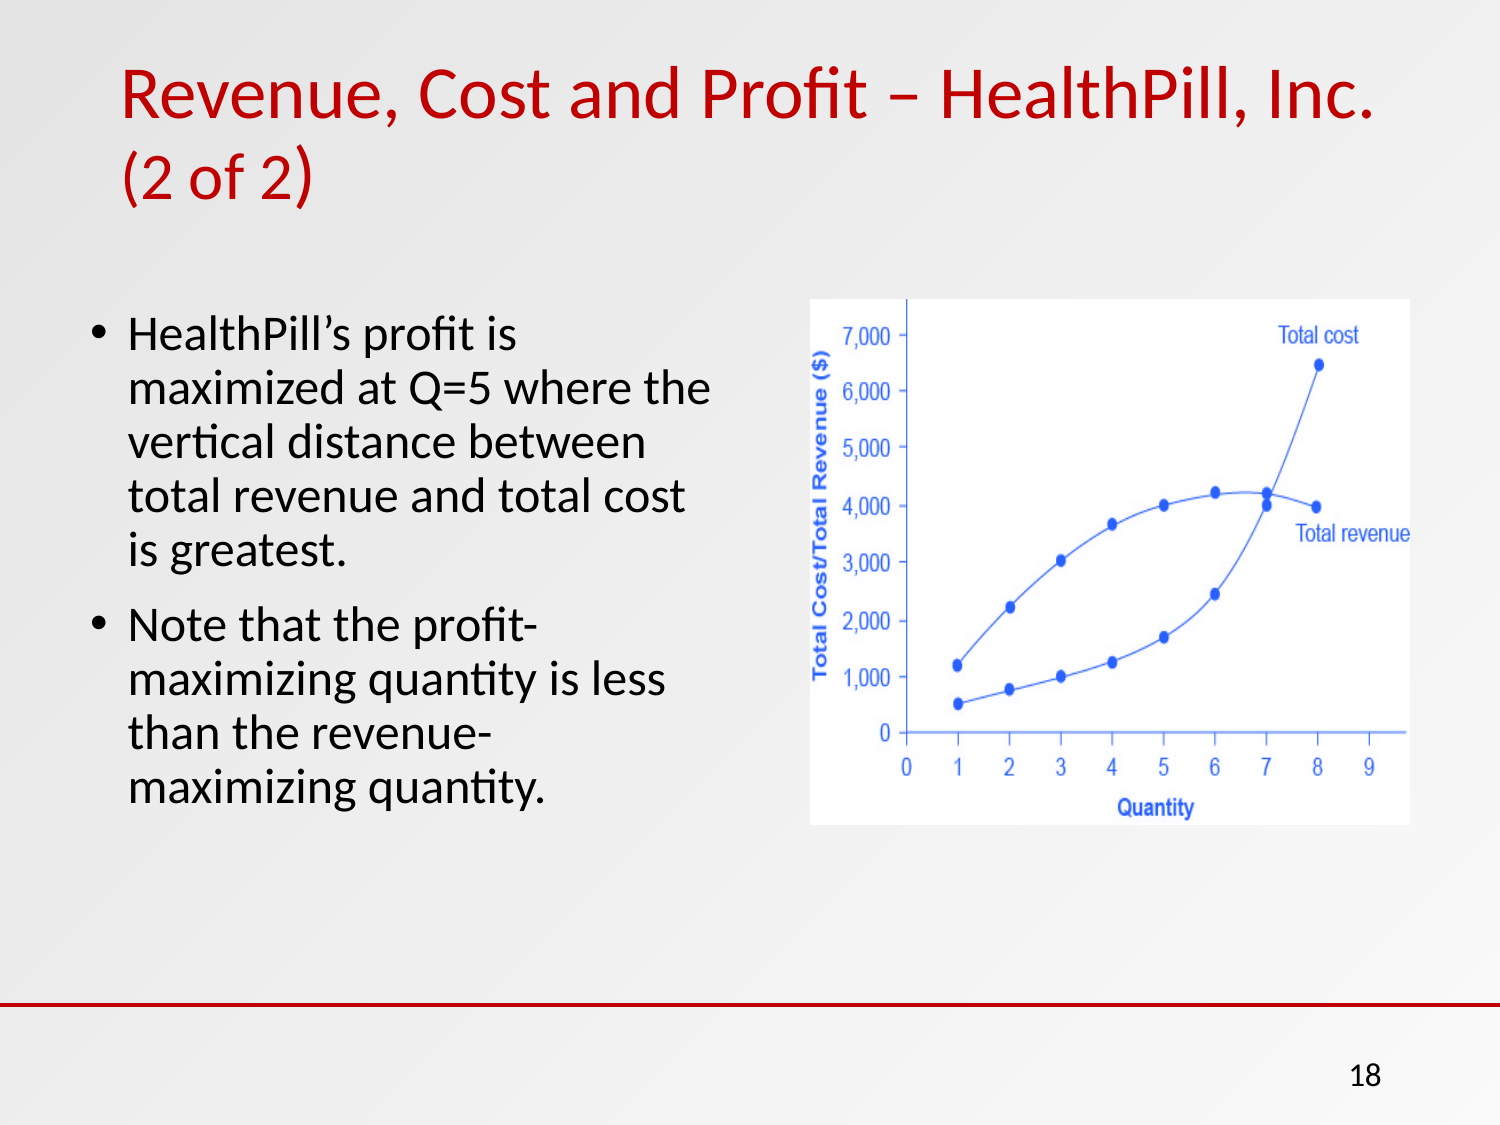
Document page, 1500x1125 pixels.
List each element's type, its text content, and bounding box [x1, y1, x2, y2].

title Revenue, Cost and Profit – HealthPill, Inc. (2 of 2) [105, 45, 1395, 225]
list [809, 299, 1410, 825]
list HealthPill’s profit is maximized at Q=5 where the vertical distance between total revenue and total cost is greatest. Note that the profit-maximizing quantity is less than the revenue-maximizing quantity. [75, 299, 735, 960]
slide_number 18 [1059, 1042, 1397, 1103]
